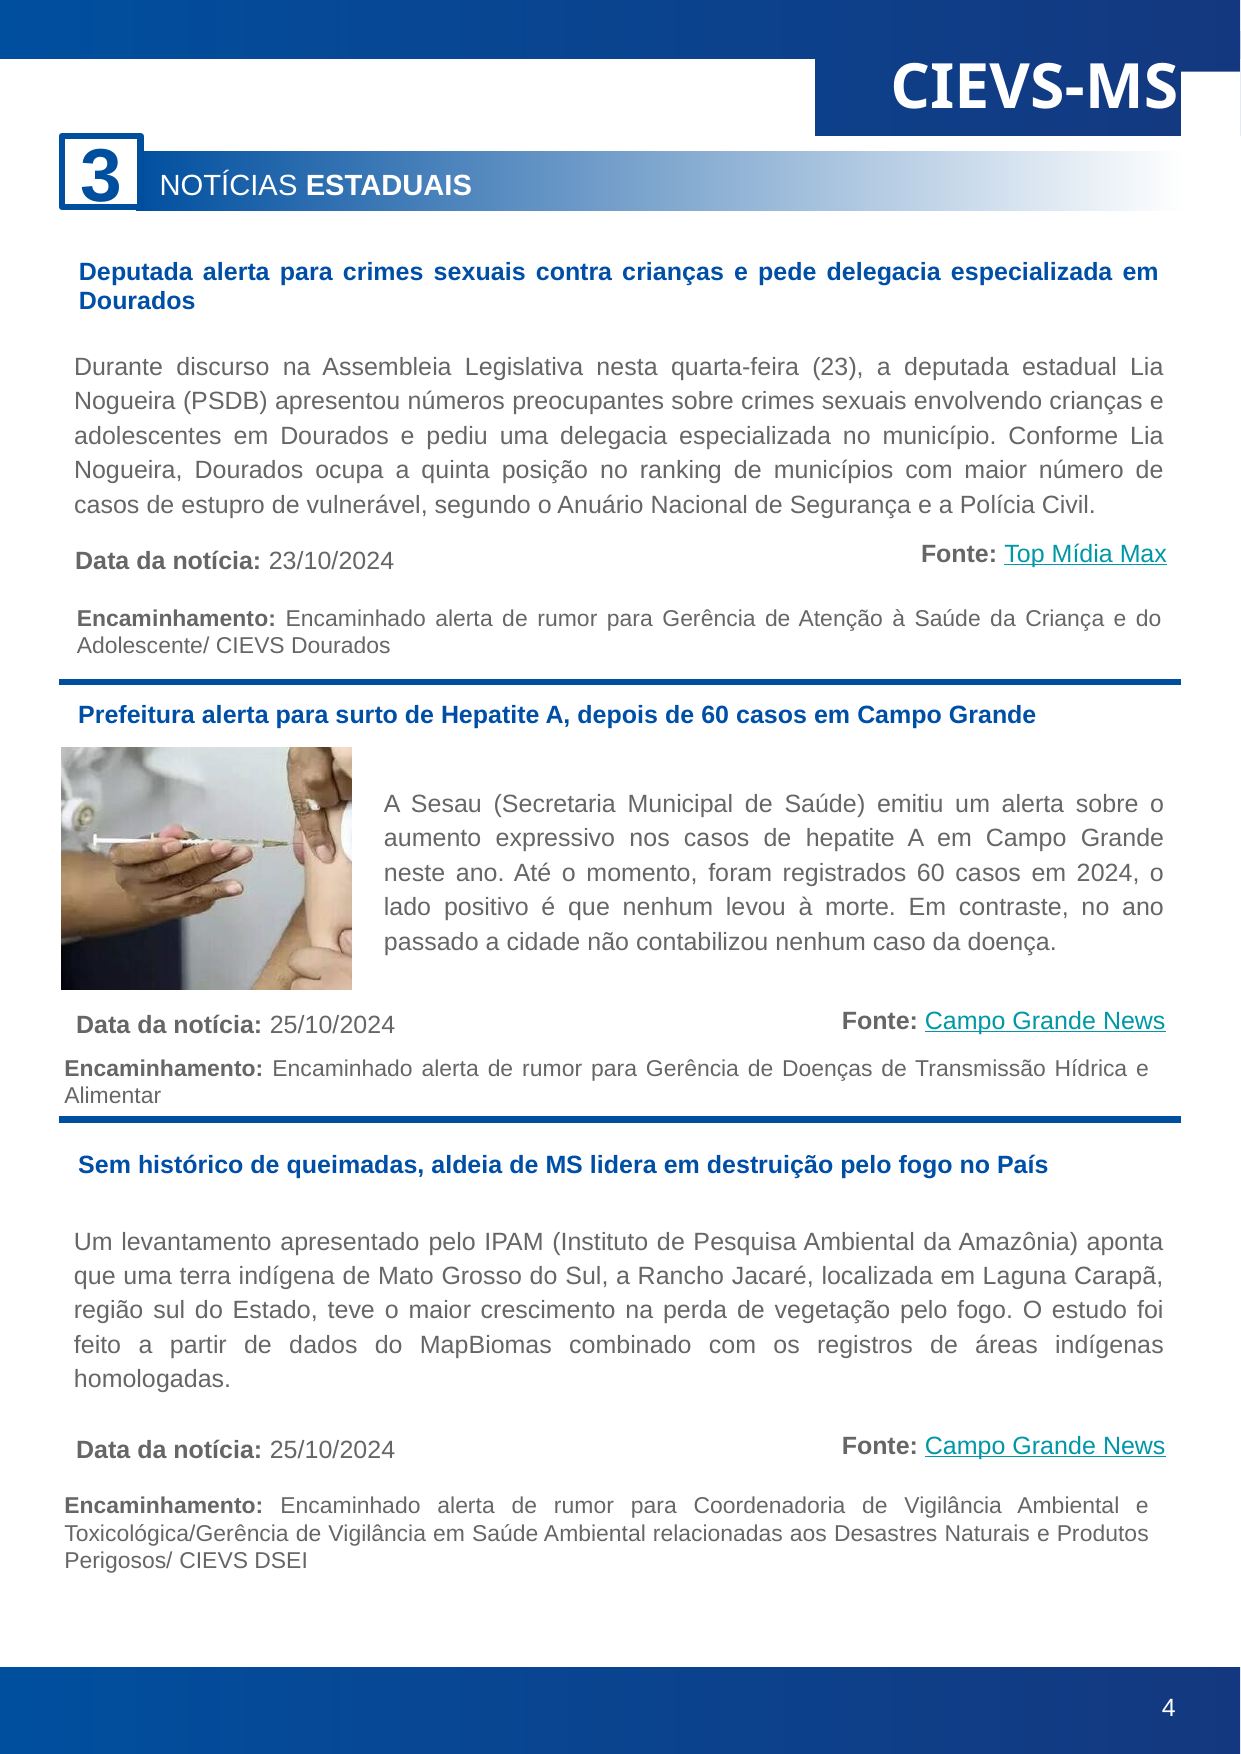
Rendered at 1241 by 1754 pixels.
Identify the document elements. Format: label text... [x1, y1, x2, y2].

text_box Sem histórico de queimadas, aldeia de MS lidera em destruição pelo fogo no País [63, 1133, 1176, 1194]
text_box Encaminhamento: Encaminhado alerta de rumor para Gerência de Atenção à Saúde da Criança e do Adolescente/ CIEVS Dourados [61, 588, 1177, 681]
text_box Prefeitura alerta para surto de Hepatite A, depois de 60 casos em Campo Grande [63, 691, 1176, 744]
picture [61, 747, 353, 990]
text_box Um levantamento apresentado pelo IPAM (Instituto de Pesquisa Ambiental da Amazônia) aponta que uma terra indígena de Mato Grosso do Sul, a Rancho Jacaré, localizada em Laguna Carapã, região sul do Estado, teve o maior crescimento na perda de vegetação pelo fogo. O estudo foi feito a partir de dados do MapBiomas combinado com os registros de áreas indígenas homologadas. [58, 1205, 1182, 1408]
text_box A Sesau (Secretaria Municipal de Saúde) emitiu um alerta sobre o aumento expressivo nos casos de hepatite A em Campo Grande neste ano. Até o momento, foram registrados 60 casos em 2024, o lado positivo é que nenhum levou à morte. Em contraste, no ano passado a cidade não contabilizou nenhum caso da doença. [369, 767, 1181, 971]
text_box 3 [61, 135, 141, 207]
text_box Fonte: Campo Grande News [547, 989, 1181, 1050]
text_box Data da notícia: 25/10/2024 [61, 993, 547, 1038]
text_box Encaminhamento: Encaminhado alerta de rumor para Gerência de Doenças de Transmissão Hídrica e Alimentar [49, 1038, 1165, 1141]
text_box Fonte: Campo Grande News [547, 1414, 1181, 1475]
text_box Encaminhamento: Encaminhado alerta de rumor para Coordenadoria de Vigilância Ambiental e Toxicológica/Gerência de Vigilância em Saúde Ambiental relacionadas aos Desastres Naturais e Produtos Perigosos/ CIEVS DSEI [49, 1476, 1165, 1578]
text_box Durante discurso na Assembleia Legislativa nesta quarta-feira (23), a deputada estadual Lia Nogueira (PSDB) apresentou números preocupantes sobre crimes sexuais envolvendo crianças e adolescentes em Dourados e pediu uma delegacia especializada no município. Conforme Lia Nogueira, Dourados ocupa a quinta posição no ranking de municípios com maior número de casos de estupro de vulnerável, segundo o Anuário Nacional de Segurança e a Polícia Civil. [59, 330, 1182, 533]
text_box Deputada alerta para crimes sexuais contra crianças e pede delegacia especializada em Dourados [63, 240, 1177, 330]
text_box Fonte: Top Mídia Max [651, 522, 1183, 583]
slide_number ‹#› [1116, 1639, 1191, 1754]
subtitle NOTÍCIAS ESTADUAIS [136, 151, 1182, 211]
text_box Data da notícia: 25/10/2024 [61, 1418, 1154, 1476]
text_box Data da notícia: 23/10/2024 [60, 529, 1183, 585]
text_box [0, 0, 493, 65]
